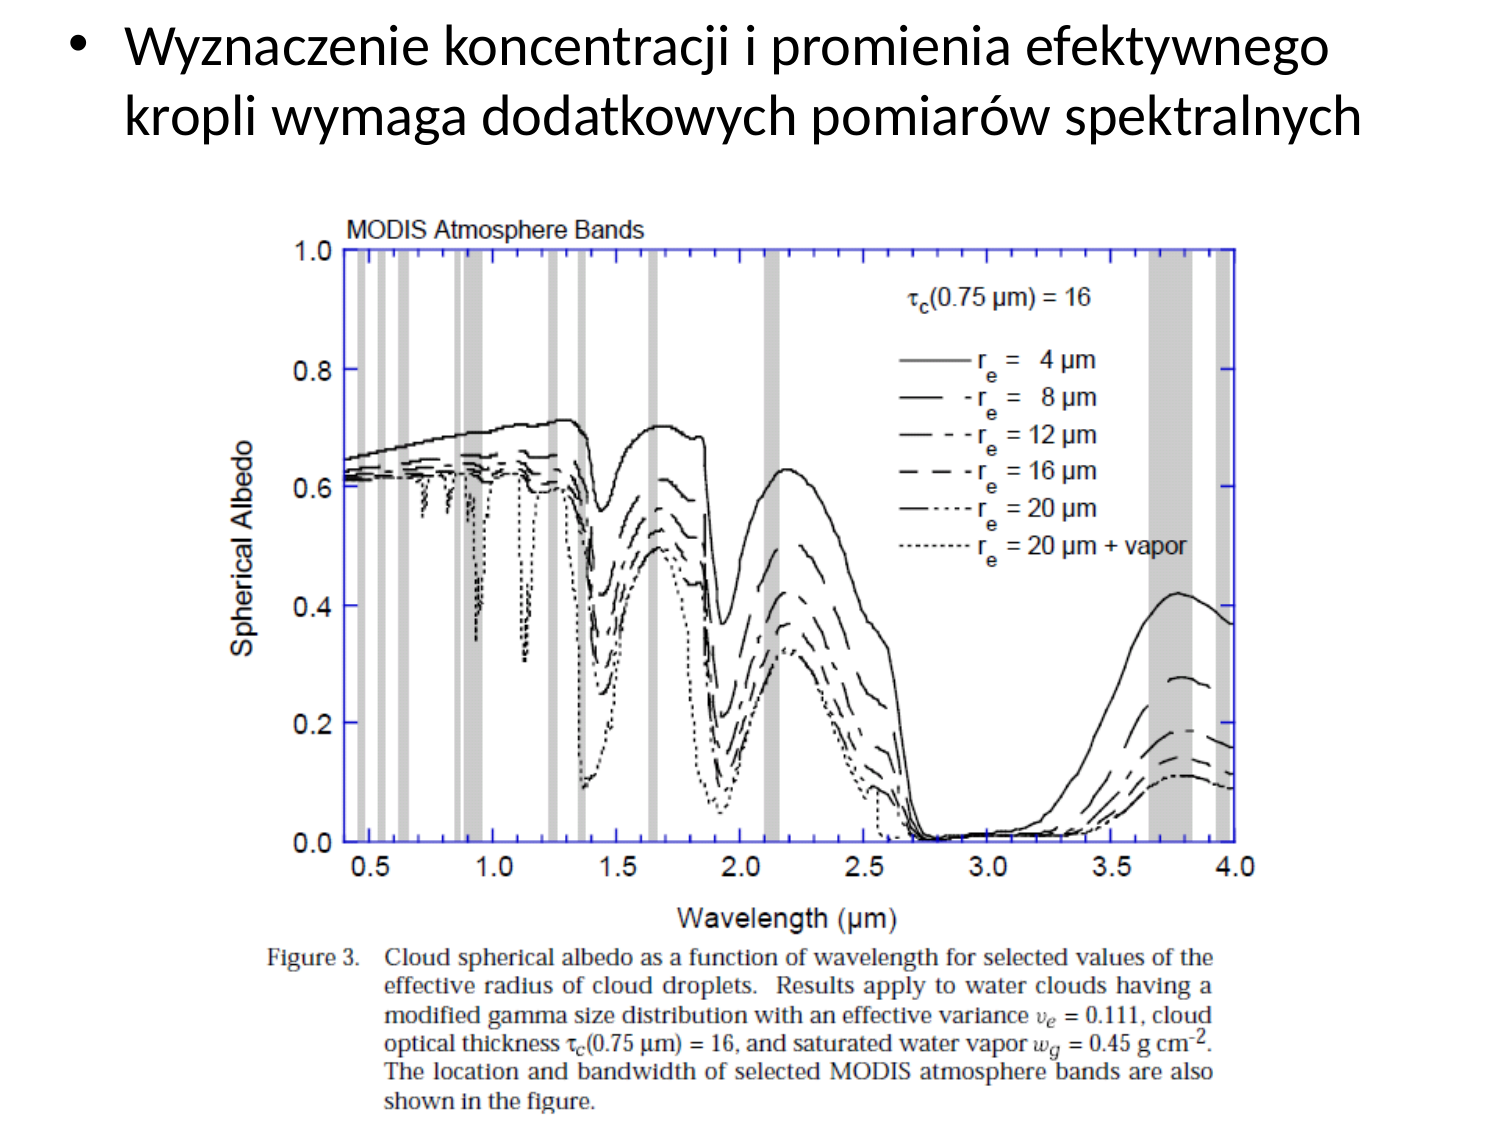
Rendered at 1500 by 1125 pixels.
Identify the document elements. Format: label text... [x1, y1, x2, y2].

list Wyznaczenie koncentracji i promienia efektywnego kropli wymaga dodatkowych pomiarów spektralnych [53, 0, 1404, 206]
picture [206, 202, 1299, 1125]
